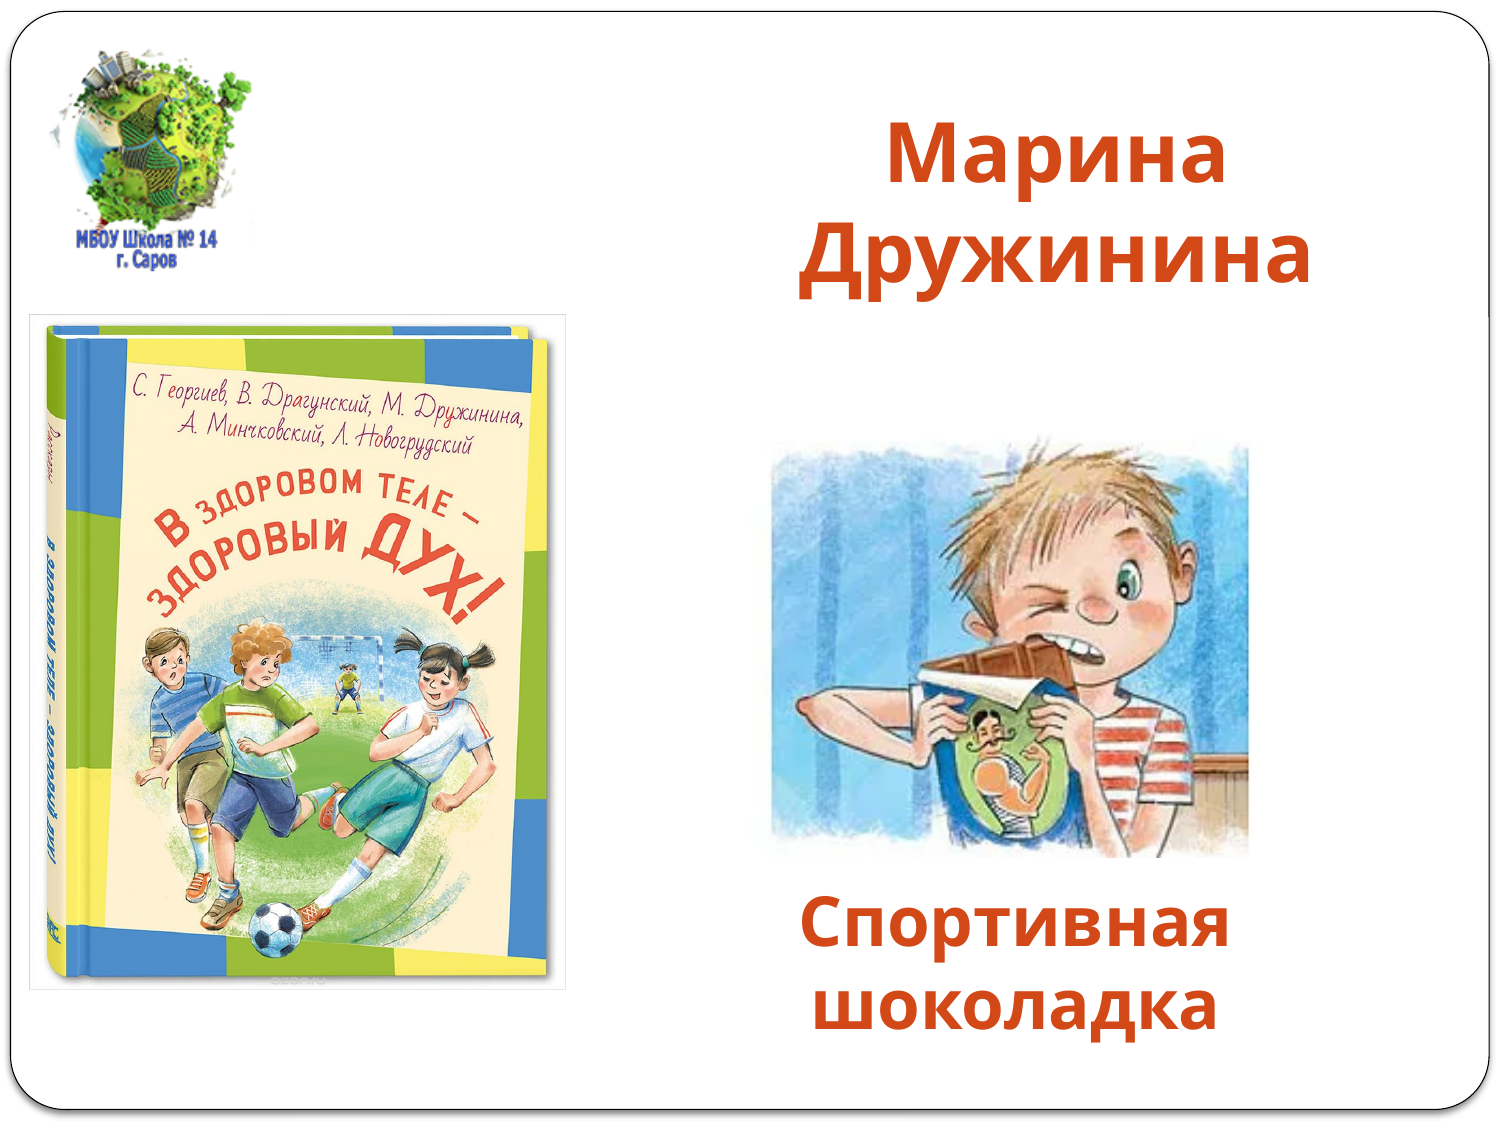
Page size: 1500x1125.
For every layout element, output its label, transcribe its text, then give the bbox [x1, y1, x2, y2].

picture [40, 42, 255, 278]
text_box Спортивная шоколадка [572, 869, 1459, 1059]
text_box [25, 0, 76, 27]
picture [29, 314, 566, 991]
title Марина Дружинина [614, 125, 1500, 315]
picture [666, 385, 1408, 859]
